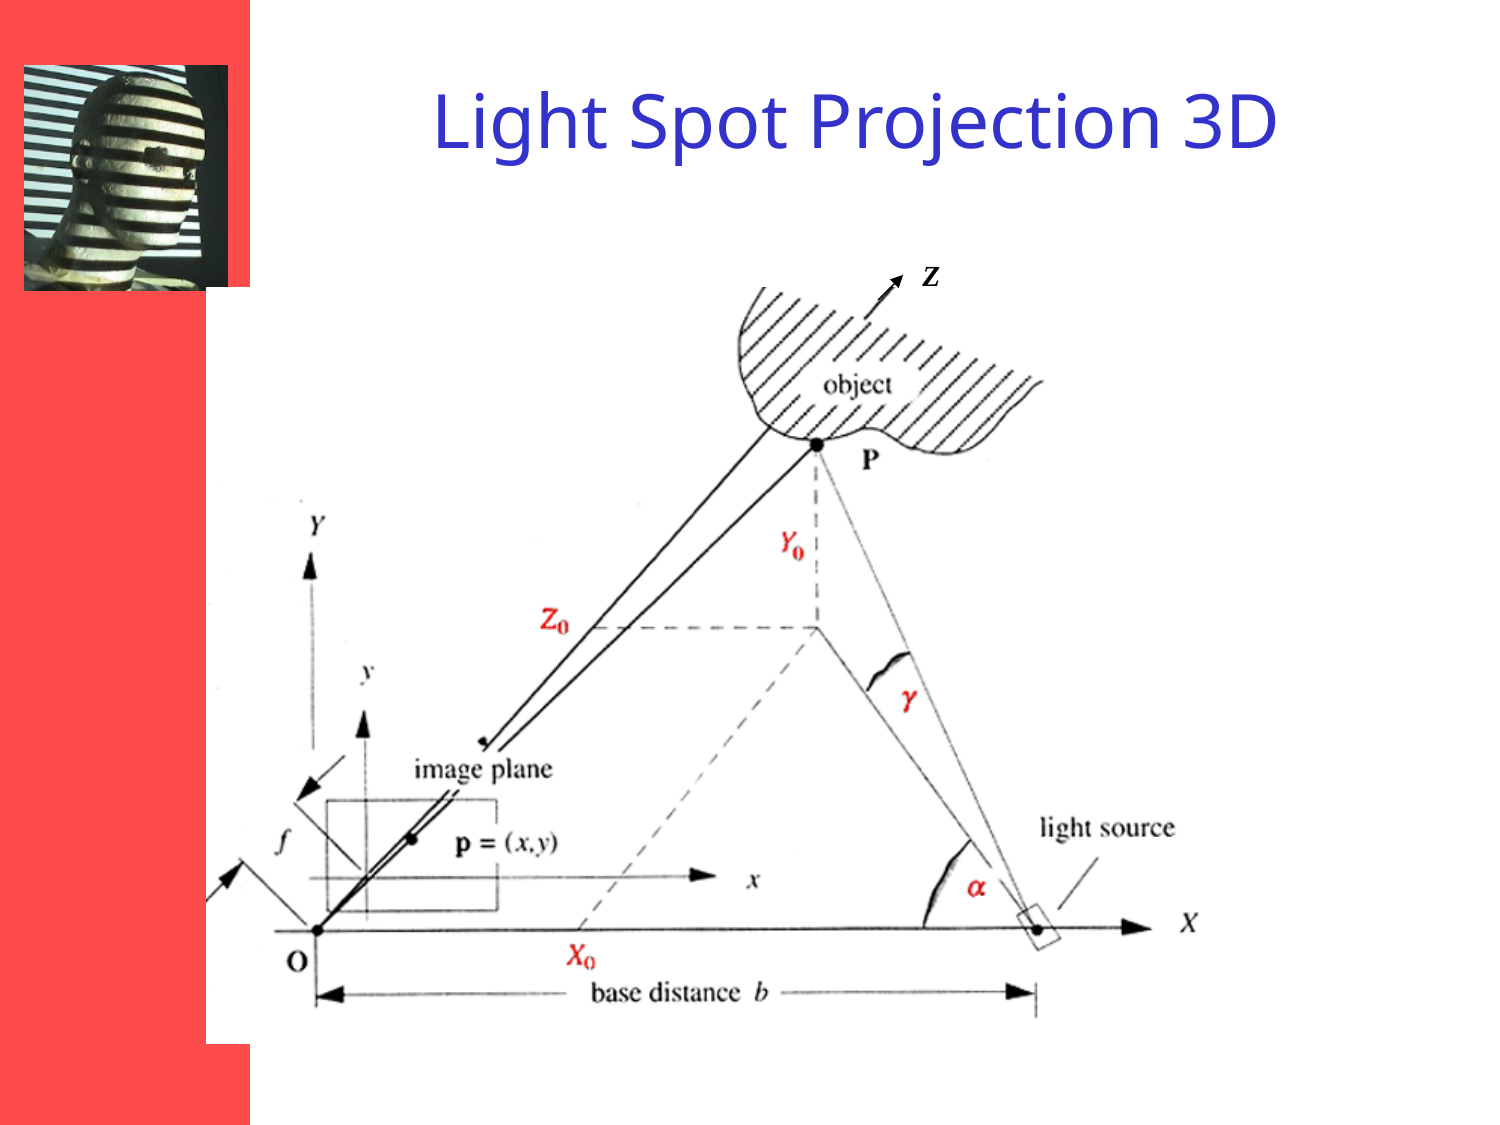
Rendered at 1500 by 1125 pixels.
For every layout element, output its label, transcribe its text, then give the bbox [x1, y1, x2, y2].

text_box [889, 274, 904, 285]
title Light Spot Projection 3D [249, 62, 1463, 175]
text_box Z [912, 262, 950, 285]
picture [24, 65, 1294, 1044]
